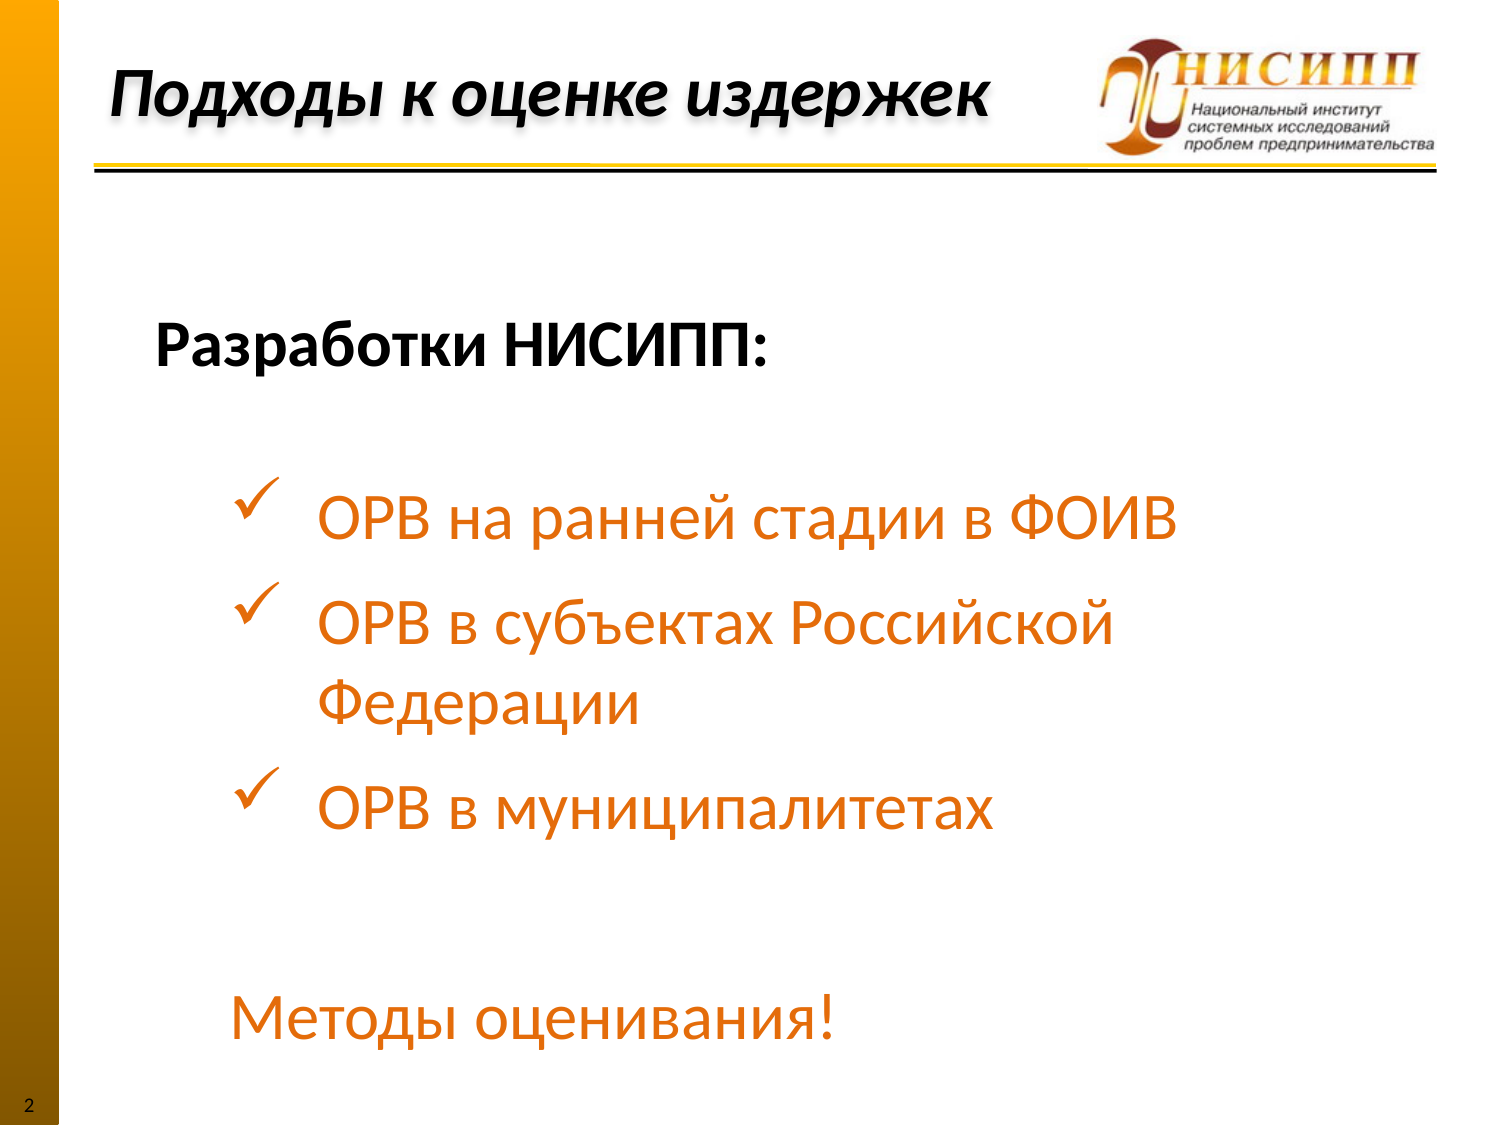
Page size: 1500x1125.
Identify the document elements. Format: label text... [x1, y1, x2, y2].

title Подходы к оценке издержек [93, 23, 1102, 164]
text_box Разработки НИСИПП: ОРВ на ранней стадии в ФОИВ ОРВ в субъектах Российской Федерации ОРВ в муниципалитетах Методы оценивания! [140, 292, 1395, 1060]
picture [1102, 35, 1437, 160]
